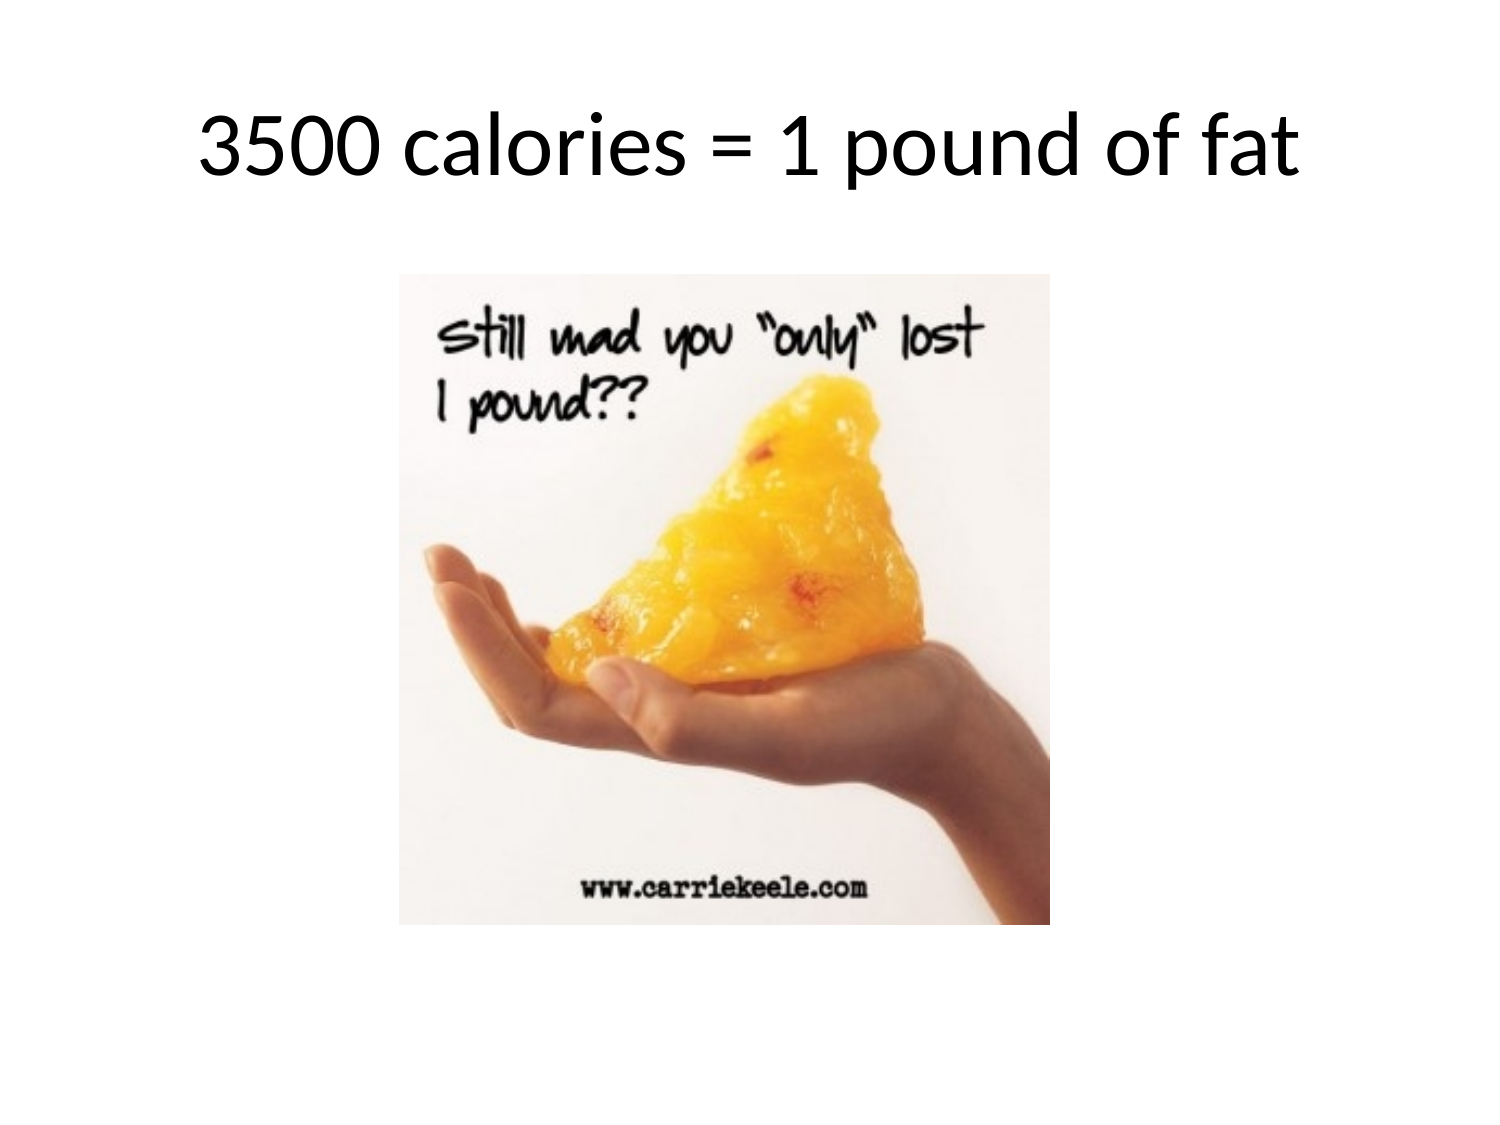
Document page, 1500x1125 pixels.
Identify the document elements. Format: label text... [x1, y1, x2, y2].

picture [399, 274, 1051, 926]
title 3500 calories = 1 pound of fat [75, 45, 1425, 233]
